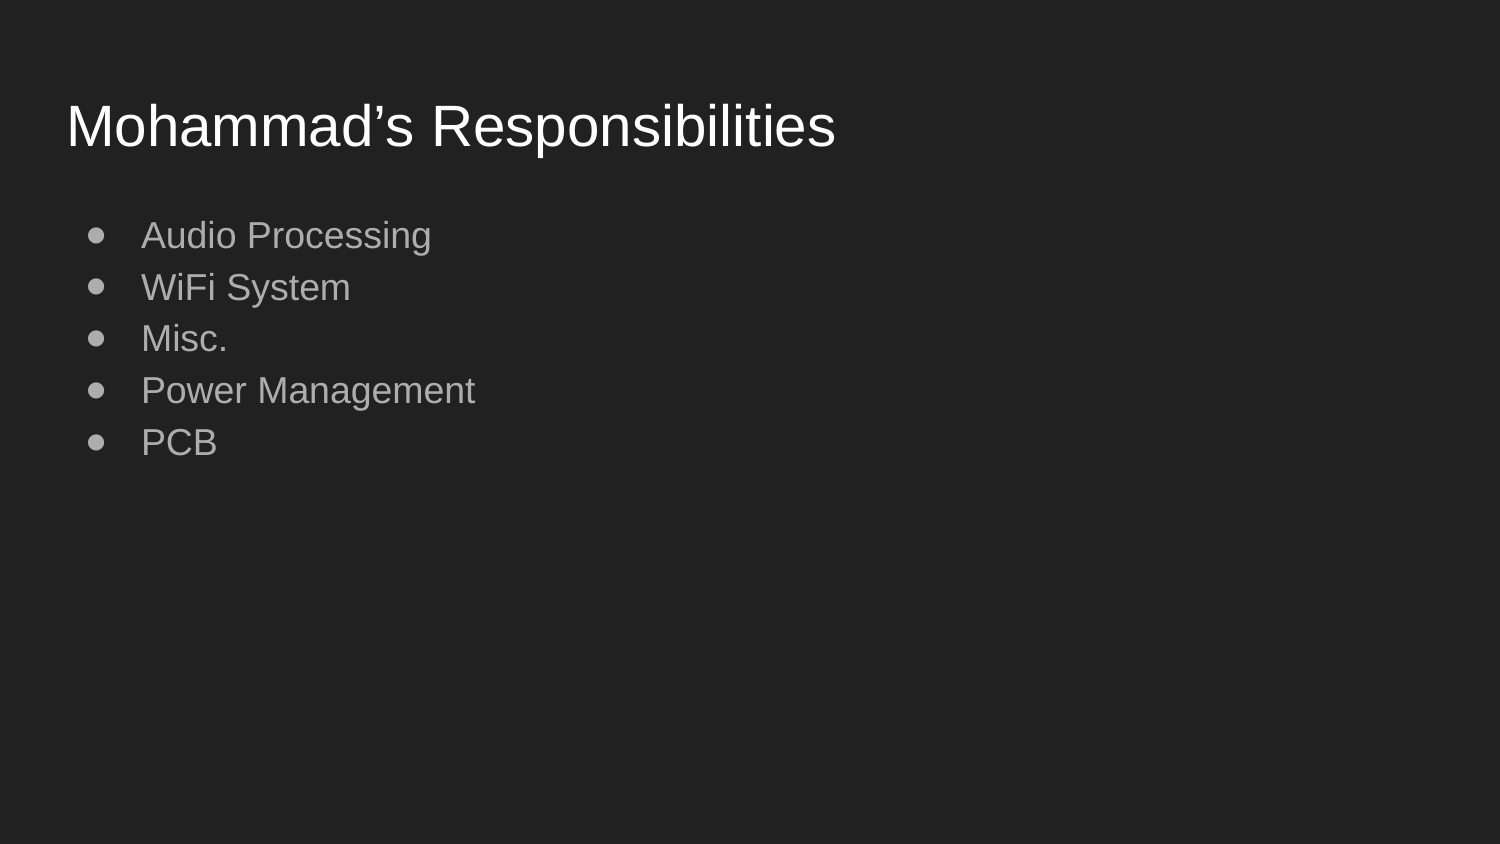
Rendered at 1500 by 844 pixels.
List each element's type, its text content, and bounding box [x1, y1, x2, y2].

list Audio Processing WiFi System Misc. Power Management PCB [51, 189, 1449, 750]
title Mohammad’s Responsibilities [51, 72, 1449, 167]
